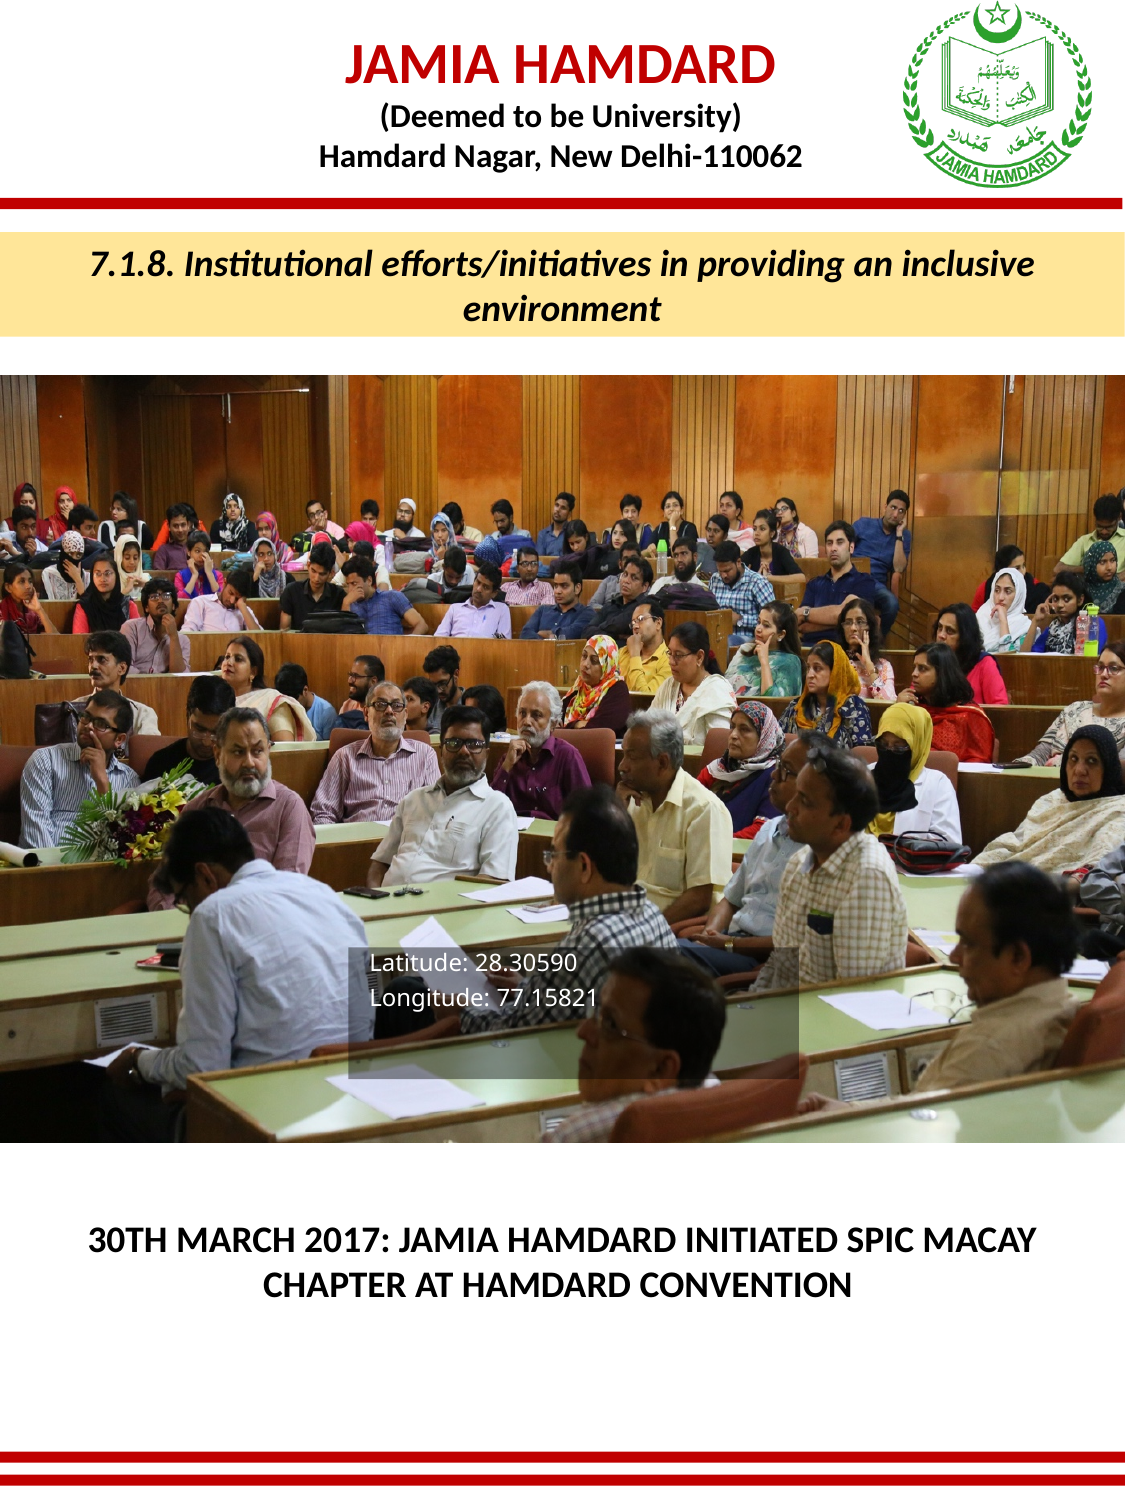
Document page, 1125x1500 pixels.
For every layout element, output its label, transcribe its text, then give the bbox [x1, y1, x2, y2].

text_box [0, 0, 1125, 339]
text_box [0, 375, 1125, 1143]
text_box 30TH MARCH 2017: JAMIA HAMDARD INITIATED SPIC MACAY CHAPTER AT HAMDARD CONVENTION [58, 1207, 1067, 1313]
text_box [0, 1451, 1125, 1486]
